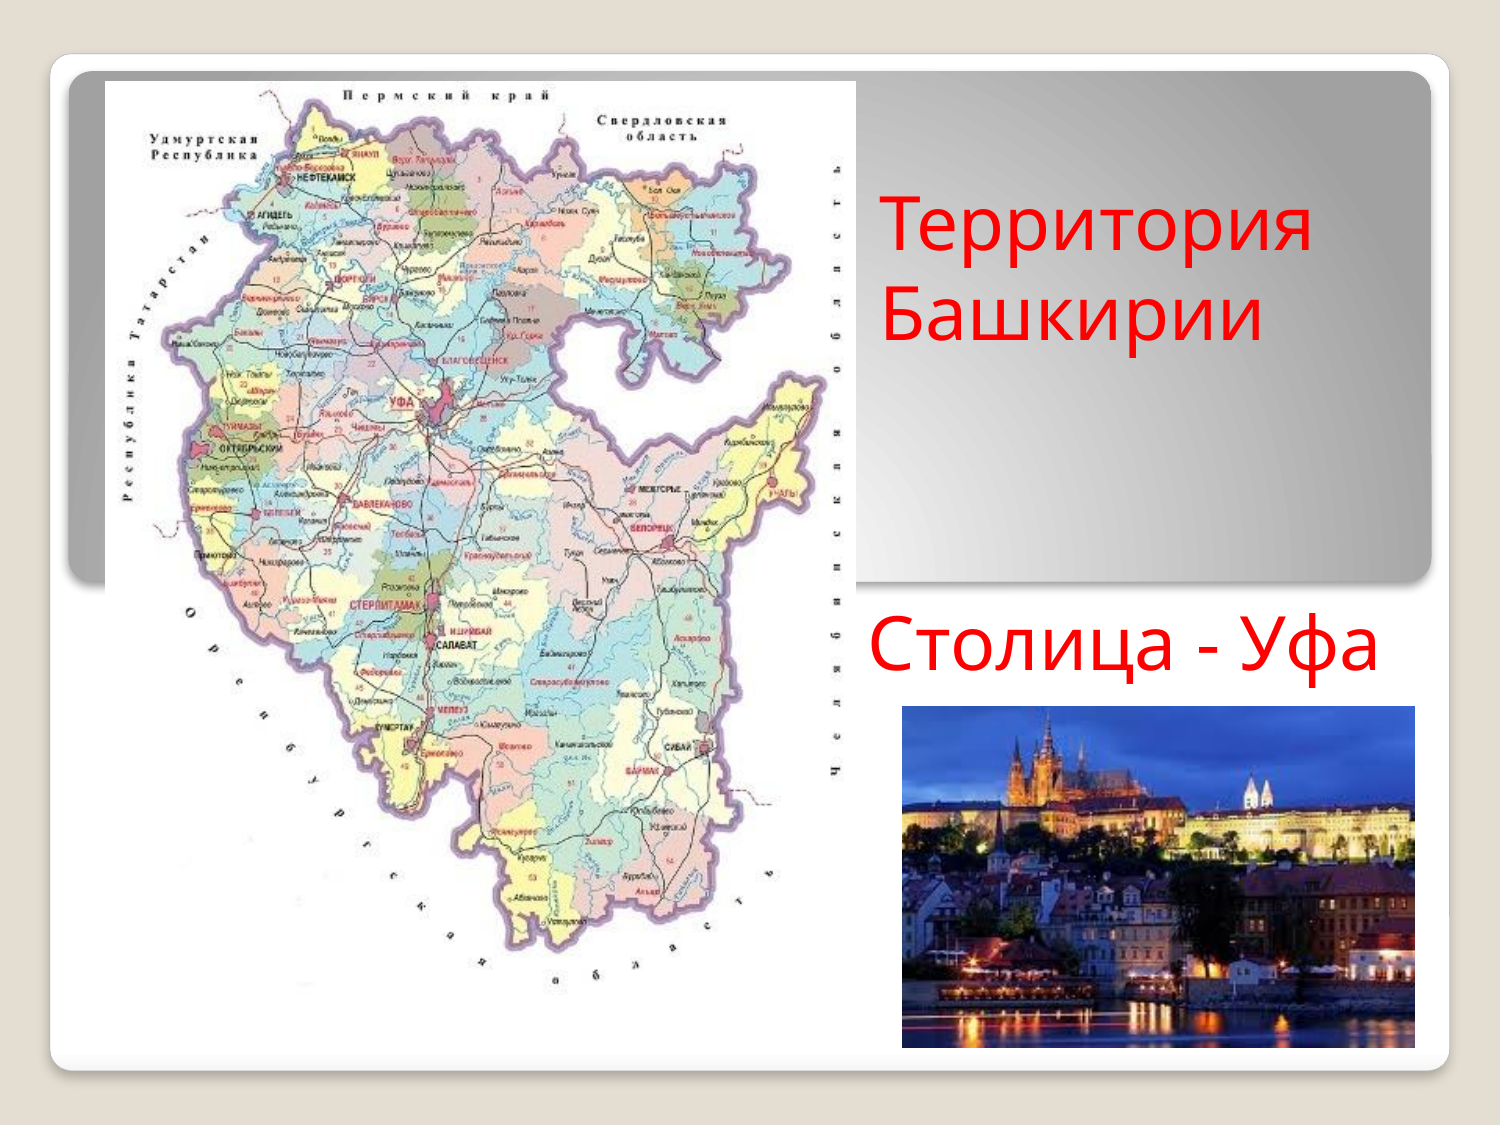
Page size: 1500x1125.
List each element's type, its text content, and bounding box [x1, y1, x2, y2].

picture [105, 81, 856, 995]
picture [902, 706, 1415, 1048]
subtitle Территория Башкирии [843, 58, 1454, 481]
text_box Столица - Уфа [861, 527, 1465, 762]
